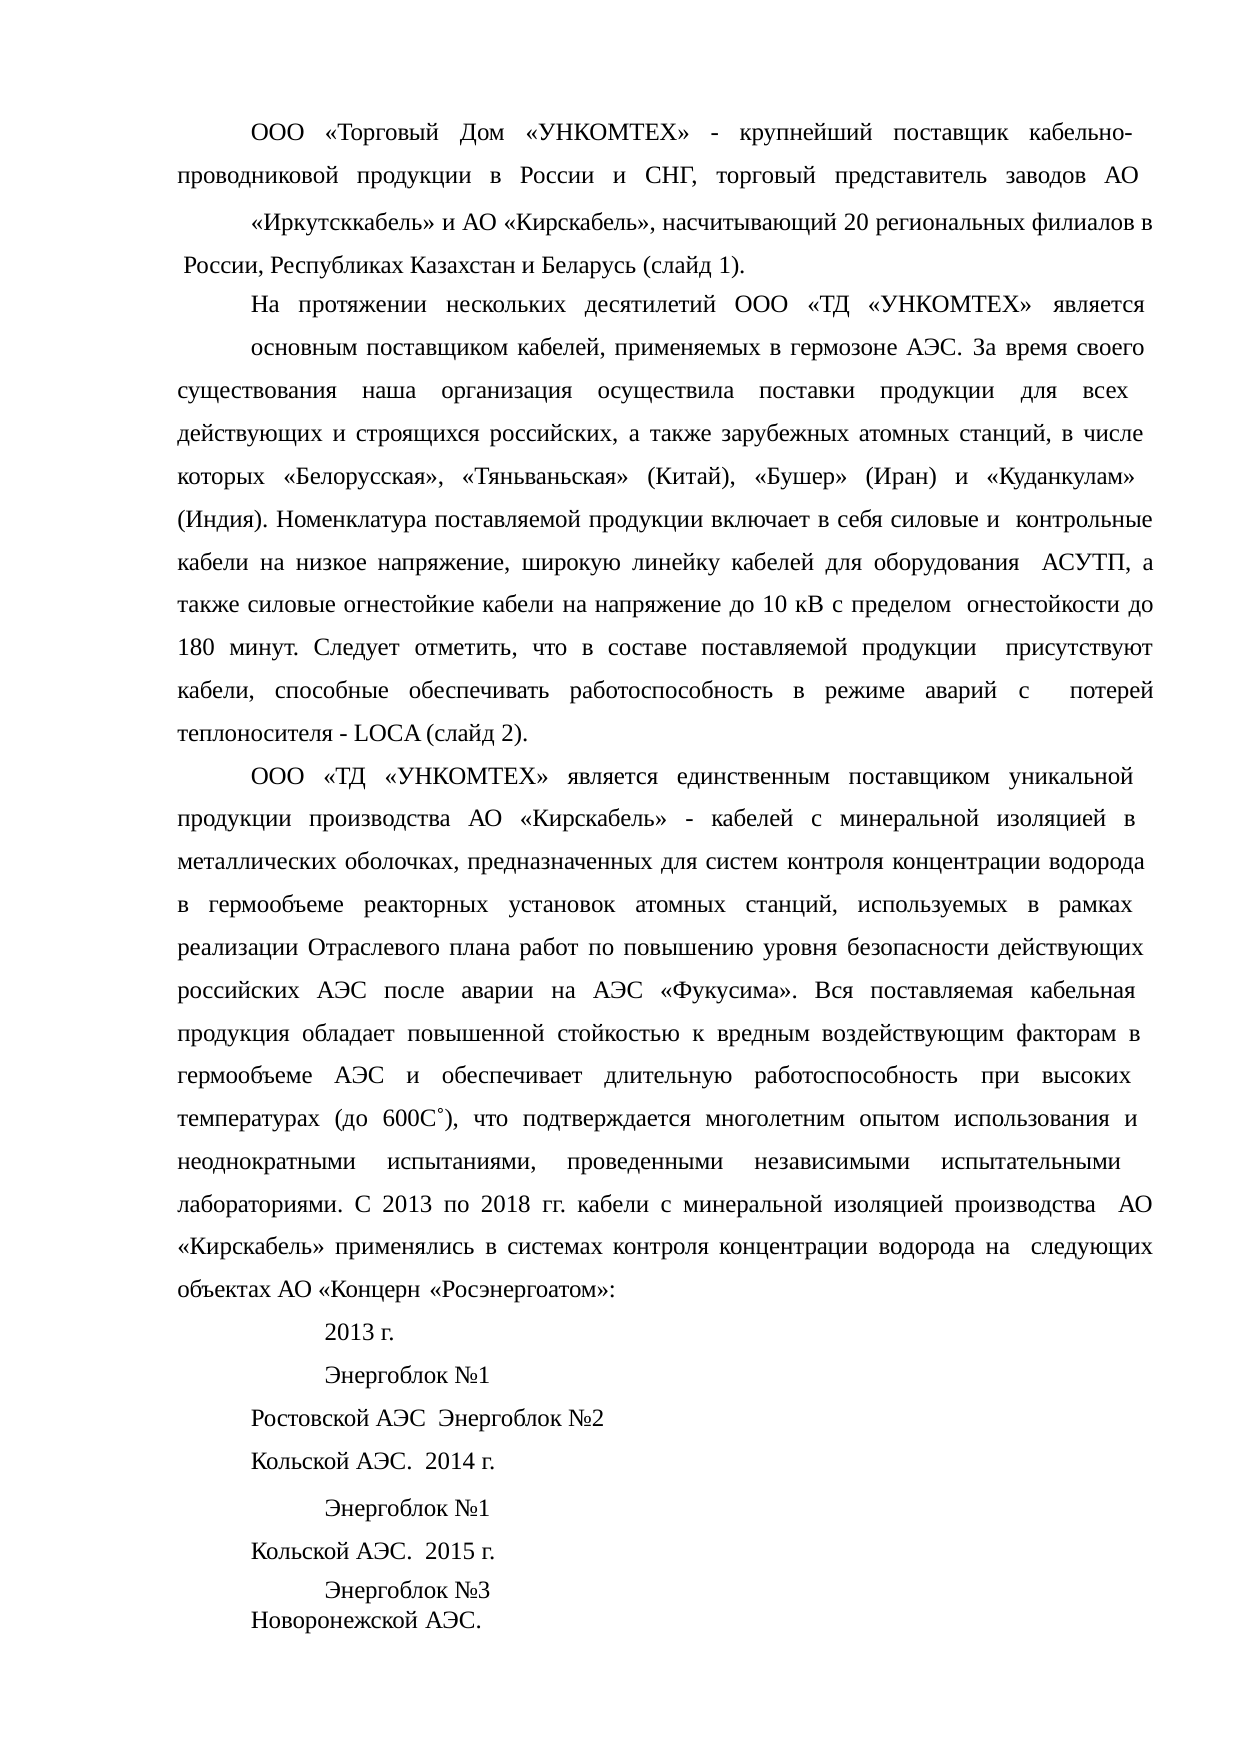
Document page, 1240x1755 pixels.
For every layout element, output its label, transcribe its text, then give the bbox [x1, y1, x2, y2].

text_box ООО «Торговый Дом «УНКОМТЕХ» - крупнейший поставщик кабельно- проводниковой продукции в России и СНГ, торговый представитель заводов АО «Иркутсккабель» и АО «Кирскабель», насчитывающий 20 региональных филиалов в России, Республиках Казахстан и Беларусь (слайд 1). На протяжении нескольких десятилетий ООО «ТД «УНКОМТЕХ» является основным поставщиком кабелей, применяемых в гермозоне АЭС. За время своего существования наша организация осуществила поставки продукции для всех действующих и строящихся российских, а также зарубежных атомных станций, в числе которых «Белорусская», «Тяньваньская» (Китай), «Бушер» (Иран) и «Куданкулам» (Индия). Номенклатура поставляемой продукции включает в себя силовые и контрольные кабели на низкое напряжение, широкую линейку кабелей для оборудования АСУТП, а также силовые огнестойкие кабели на напряжение до 10 кВ с пределом огнестойкости до 180 минут. Следует отметить, что в составе поставляемой продукции присутствуют кабели, способные обеспечивать работоспособность в режиме аварий с потерей теплоносителя - LOCA (слайд 2). ООО «ТД «УНКОМТЕХ» является единственным поставщиком уникальной продукции производства АО «Кирскабель» - кабелей с минеральной изоляцией в металлических оболочках, предназначенных для систем контроля концентрации водорода в гермообъеме реакторных установок атомных станций, используемых в рамках реализации Отраслевого плана работ по повышению уровня безопасности действующих российских АЭС после аварии на АЭС «Фукусима». Вся поставляемая кабельная продукция обладает повышенной стойкостью к вредным воздействующим факторам в гермообъеме АЭС и обеспечивает длительную работоспособность при высоких температурах (до 600С˚), что подтверждается многолетним опытом использования и неоднократными испытаниями, проведенными независимыми испытательными лабораториями. С 2013 по 2018 гг. кабели с минеральной изоляцией производства АО «Кирскабель» применялись в системах контроля концентрации водорода на следующих объектах АО «Концерн «Росэнергоатом»: 2013 г. Энергоблок №1 Ростовской АЭС Энергоблок №2 Кольской АЭС. 2014 г. Энергоблок №1 Кольской АЭС. 2015 г. Энергоблок №3 Новоронежской АЭС. [175, 102, 1155, 1634]
